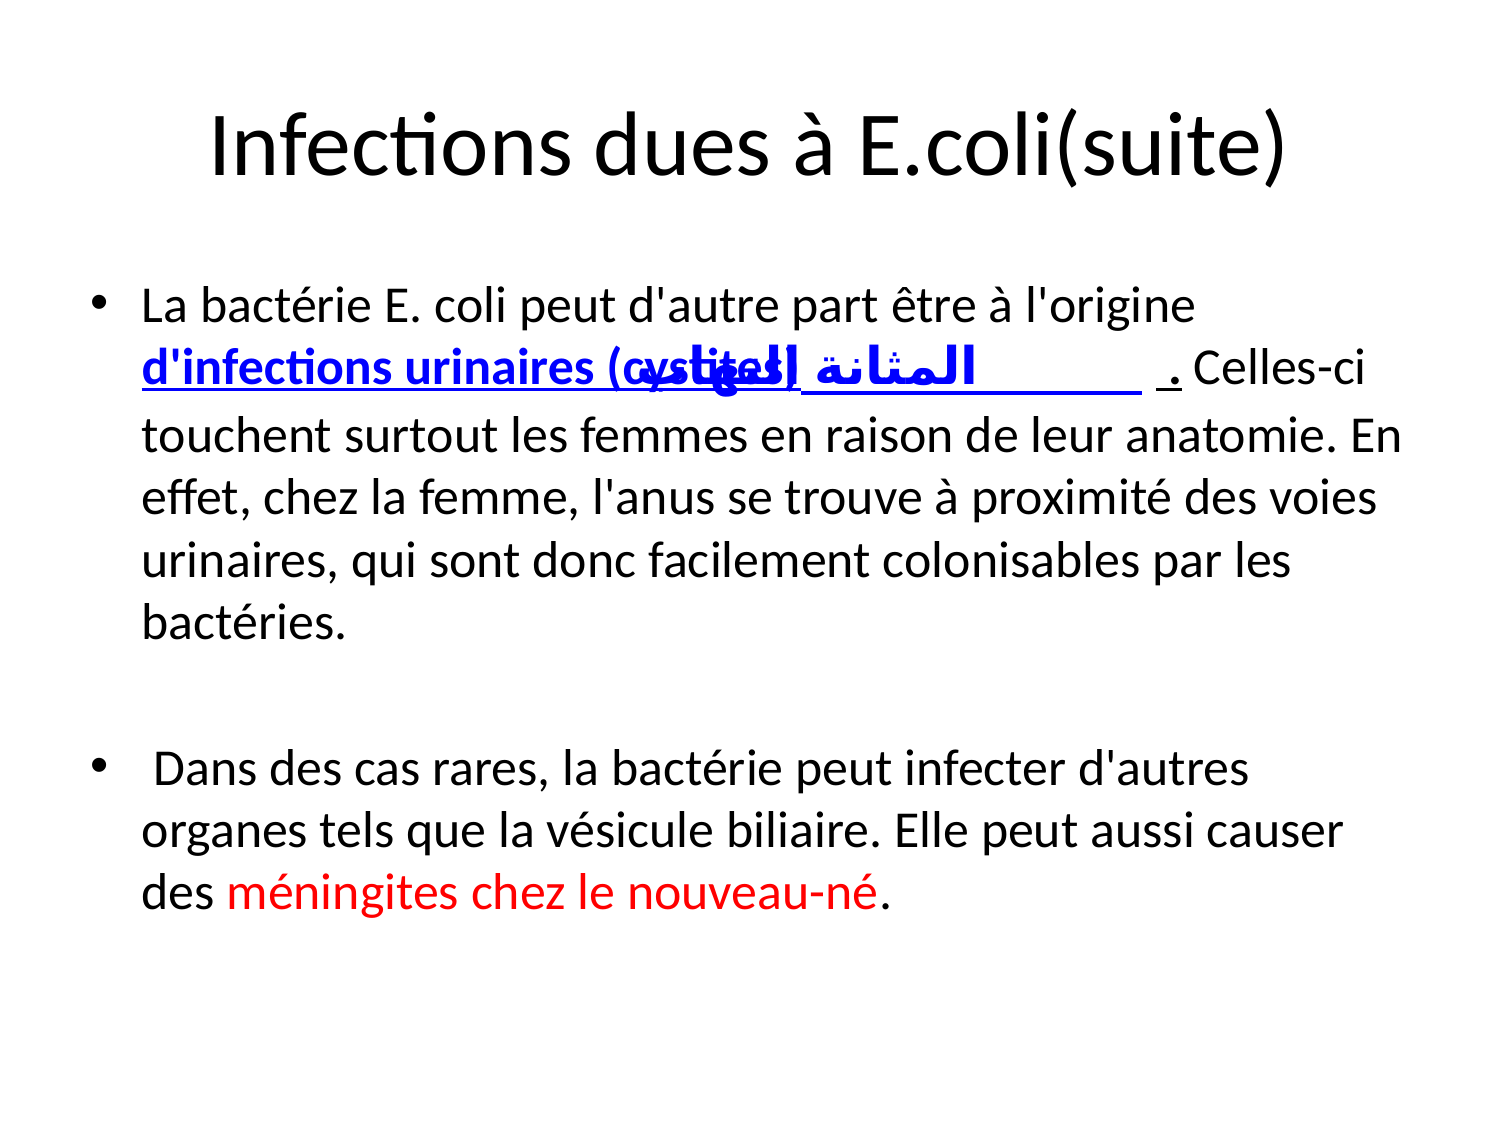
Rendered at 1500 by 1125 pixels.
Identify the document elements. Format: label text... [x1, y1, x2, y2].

title Infections dues à E.coli(suite) [75, 45, 1425, 233]
list La bactérie E. coli peut d'autre part être à l'origine d'infections urinaires (cystites) التهاب المثانة . Celles-ci touchent surtout les femmes en raison de leur anatomie. En effet, chez la femme, l'anus se trouve à proximité des voies urinaires, qui sont donc facilement colonisables par les bactéries. Dans des cas rares, la bactérie peut infecter d'autres organes tels que la vésicule biliaire. Elle peut aussi causer des méningites chez le nouveau-né. [75, 262, 1425, 1005]
